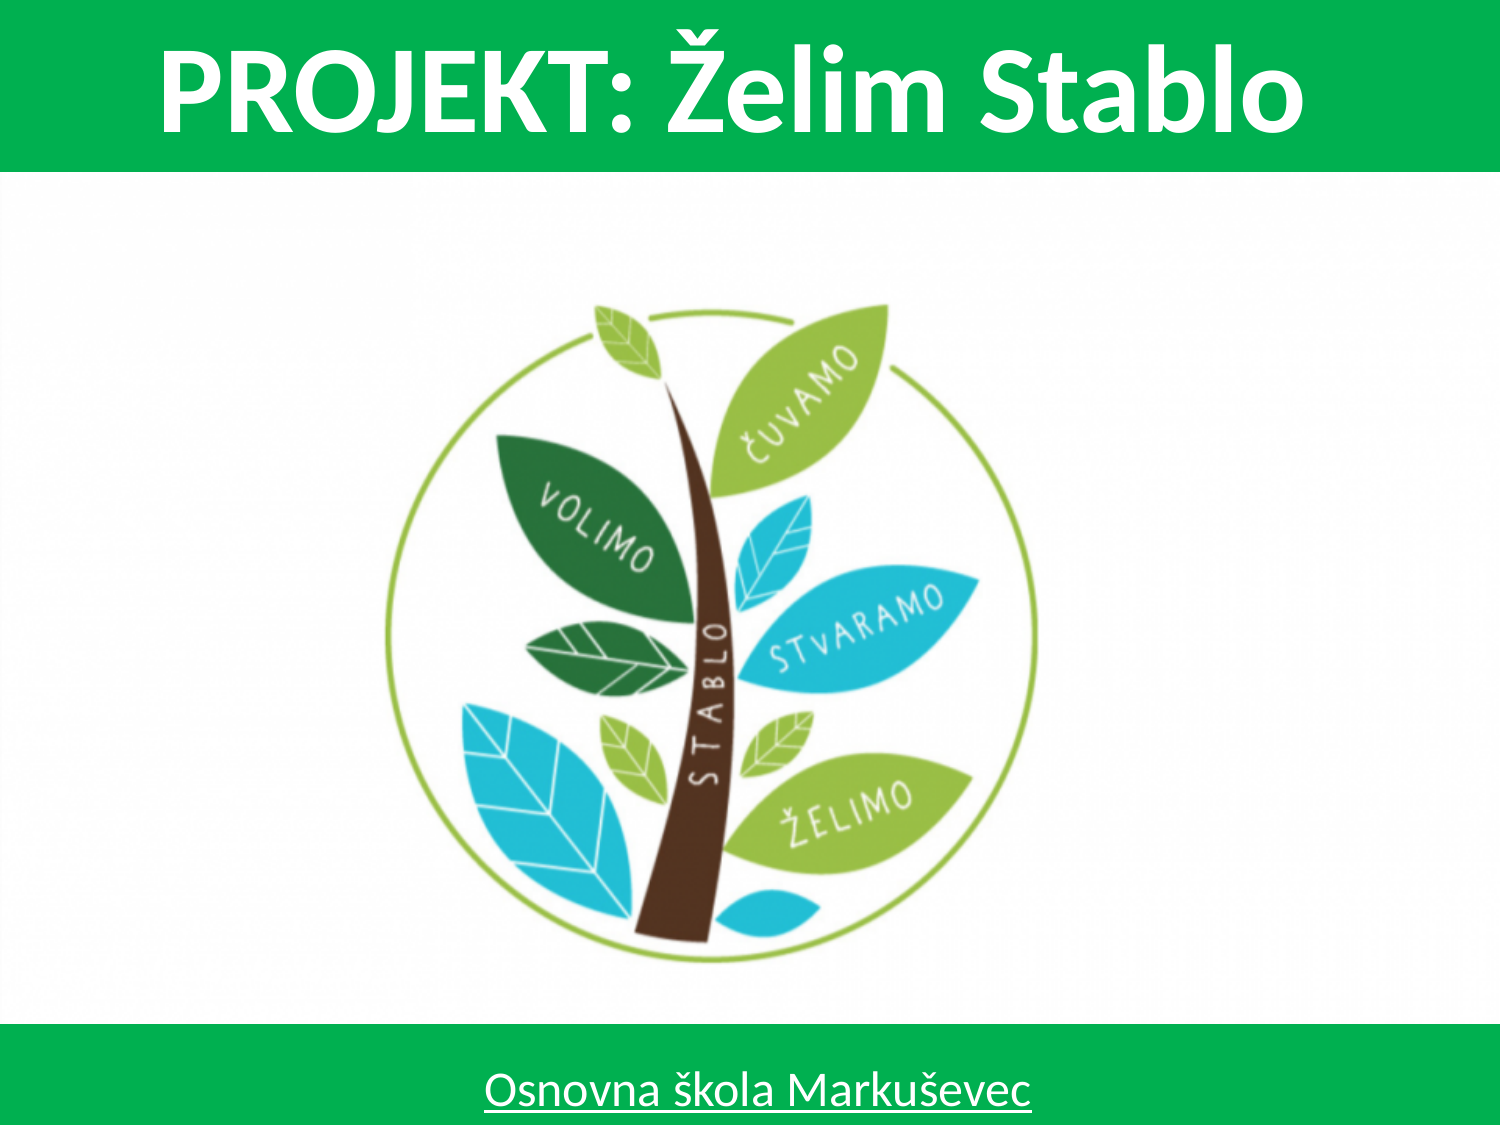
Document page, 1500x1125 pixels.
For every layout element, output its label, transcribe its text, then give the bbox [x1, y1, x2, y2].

text_box Osnovna škola Markuševec [469, 1049, 1047, 1124]
picture [0, 172, 1500, 1024]
text_box PROJEKT: Želim Stablo [17, 0, 1447, 165]
